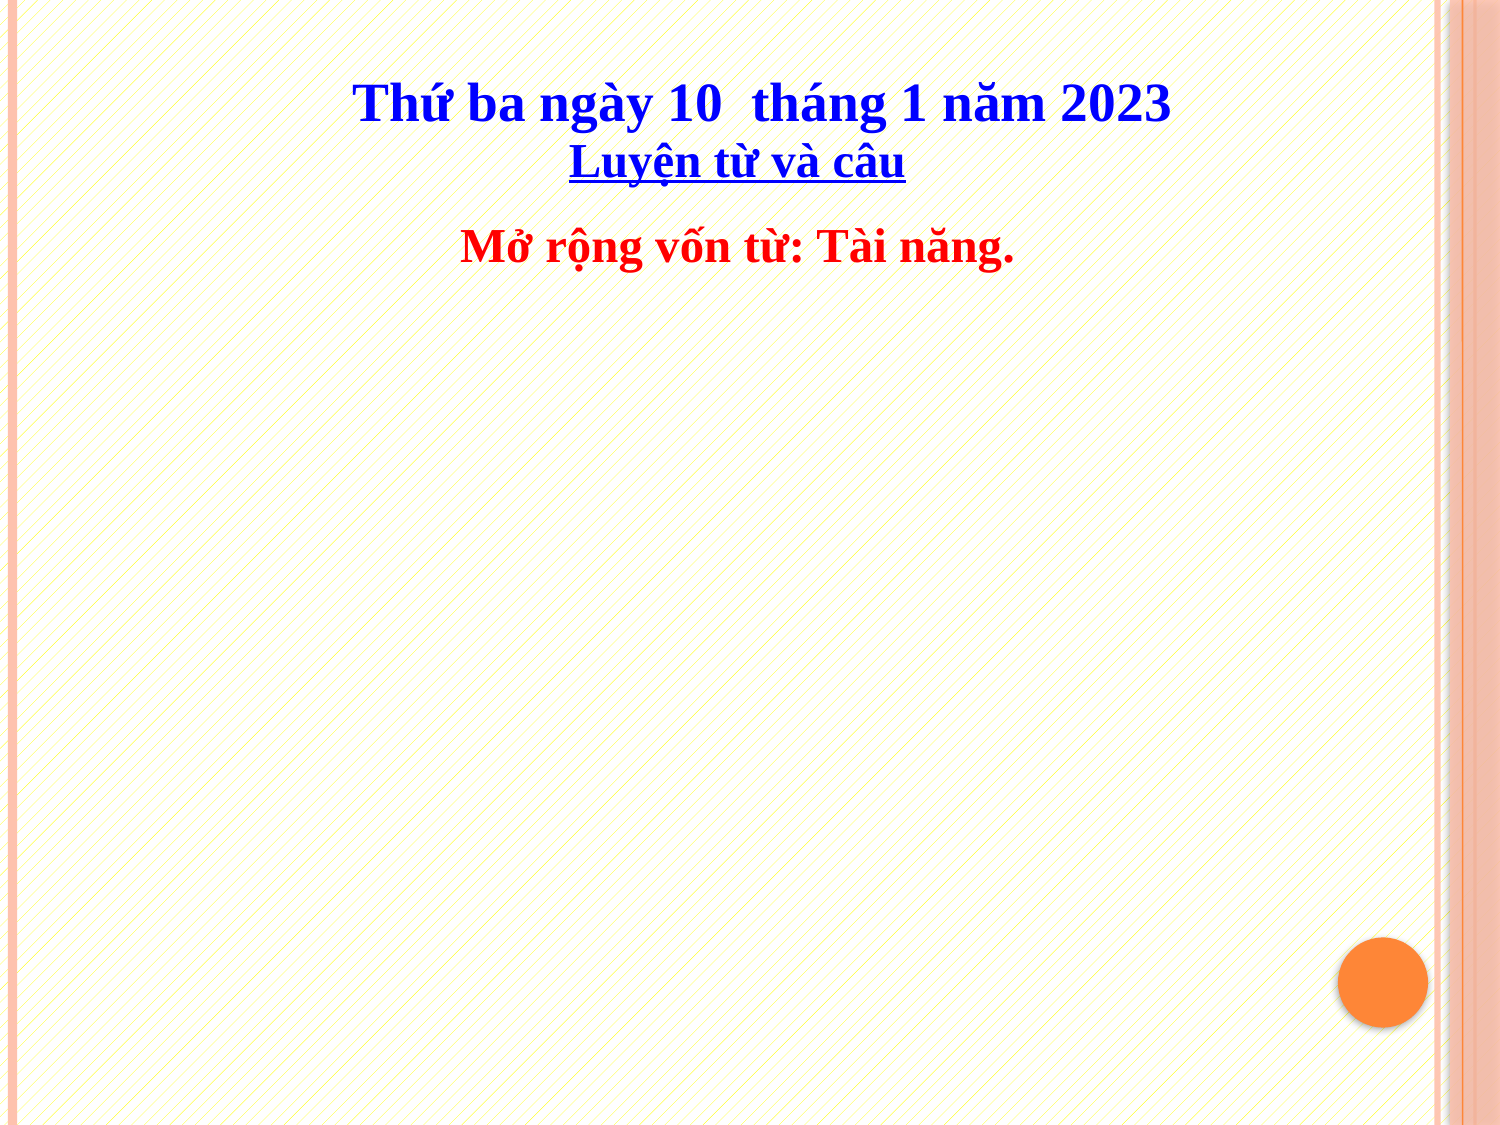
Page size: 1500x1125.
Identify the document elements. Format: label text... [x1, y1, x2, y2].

text_box Thứ ba ngày 10 tháng 1 năm 2023 [12, 58, 1500, 140]
text_box Luyện từ và câu [0, 121, 1488, 195]
text_box Mở rộng vốn từ: Tài năng. [0, 206, 1488, 280]
